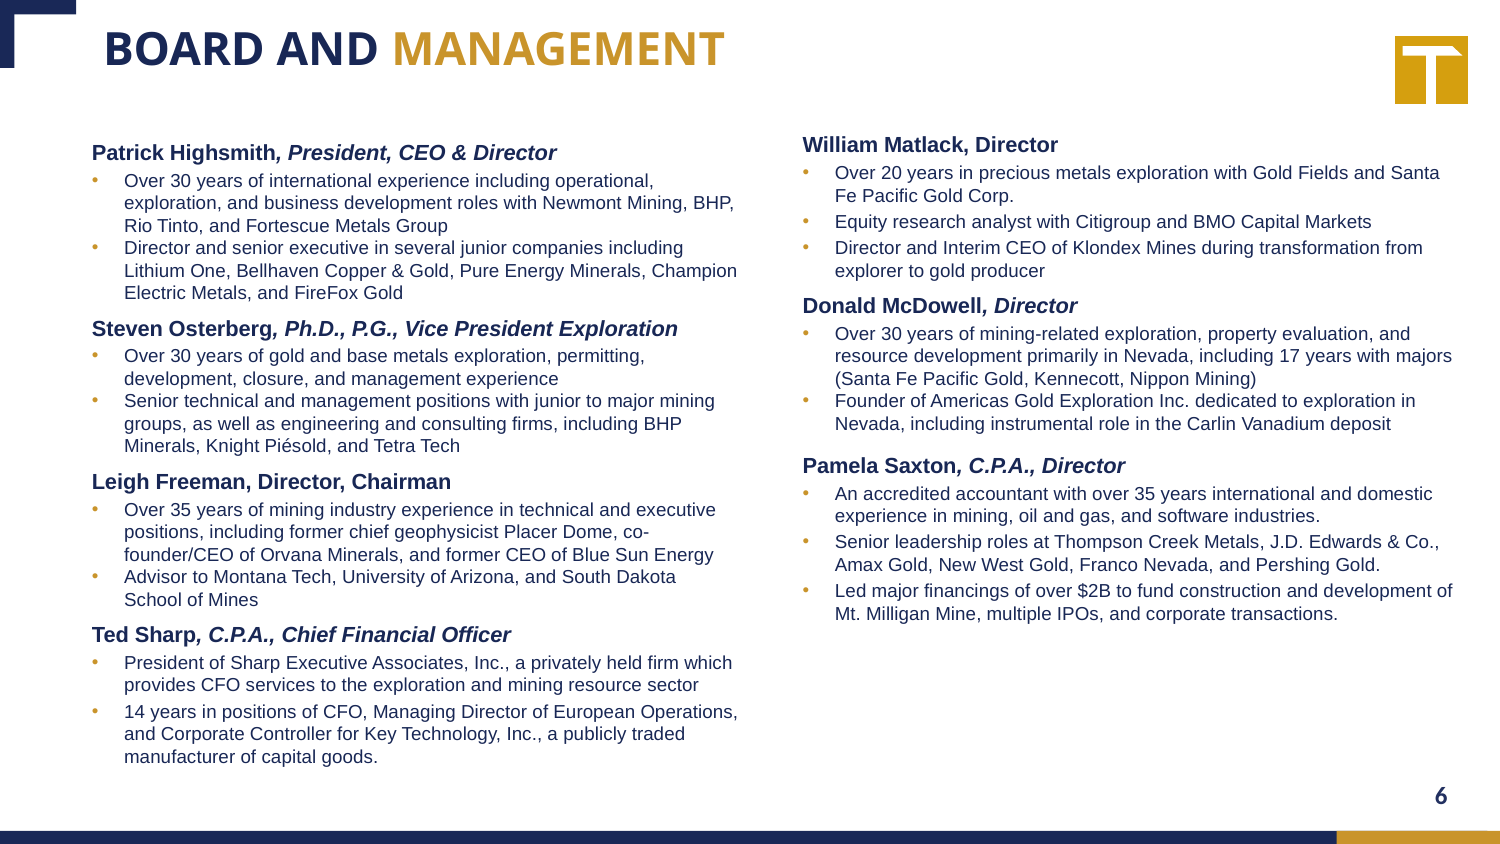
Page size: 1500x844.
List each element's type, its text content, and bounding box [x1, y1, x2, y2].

text_box William Matlack, Director Over 20 years in precious metals exploration with Gold Fields and Santa Fe Pacific Gold Corp. Equity research analyst with Citigroup and BMO Capital Markets Director and Interim CEO of Klondex Mines during transformation from explorer to gold producer Donald McDowell, Director Over 30 years of mining-related exploration, property evaluation, and resource development primarily in Nevada, including 17 years with majors (Santa Fe Pacific Gold, Kennecott, Nippon Mining) Founder of Americas Gold Exploration Inc. dedicated to exploration in Nevada, including instrumental role in the Carlin Vanadium deposit Pamela Saxton, C.P.A., Director An accredited accountant with over 35 years international and domestic experience in mining, oil and gas, and software industries. Senior leadership roles at Thompson Creek Metals, J.D. Edwards & Co., Amax Gold, New West Gold, Franco Nevada, and Pershing Gold. Led major financings of over $2B to fund construction and development of Mt. Milligan Mine, multiple IPOs, and corporate transactions. [773, 123, 1471, 669]
text_box Patrick Highsmith, President, CEO & Director Over 30 years of international experience including operational, exploration, and business development roles with Newmont Mining, BHP, Rio Tinto, and Fortescue Metals Group Director and senior executive in several junior companies including Lithium One, Bellhaven Copper & Gold, Pure Energy Minerals, Champion Electric Metals, and FireFox Gold Steven Osterberg, Ph.D., P.G., Vice President Exploration Over 30 years of gold and base metals exploration, permitting, development, closure, and management experience Senior technical and management positions with junior to major mining groups, as well as engineering and consulting firms, including BHP Minerals, Knight Piésold, and Tetra Tech Leigh Freeman, Director, Chairman Over 35 years of mining industry experience in technical and executive positions, including former chief geophysicist Placer Dome, co- founder/CEO of Orvana Minerals, and former CEO of Blue Sun Energy Advisor to Montana Tech, University of Arizona, and South Dakota School of Mines Ted Sharp, C.P.A., Chief Financial Officer President of Sharp Executive Associates, Inc., a privately held firm which provides CFO services to the exploration and mining resource sector 14 years in positions of CFO, Managing Director of European Operations, and Corporate Controller for Key Technology, Inc., a publicly traded manufacturer of capital goods. [62, 131, 753, 784]
text_box 6 [1387, 771, 1463, 817]
text_box BOARD AND MANAGEMENT [88, 5, 1458, 89]
